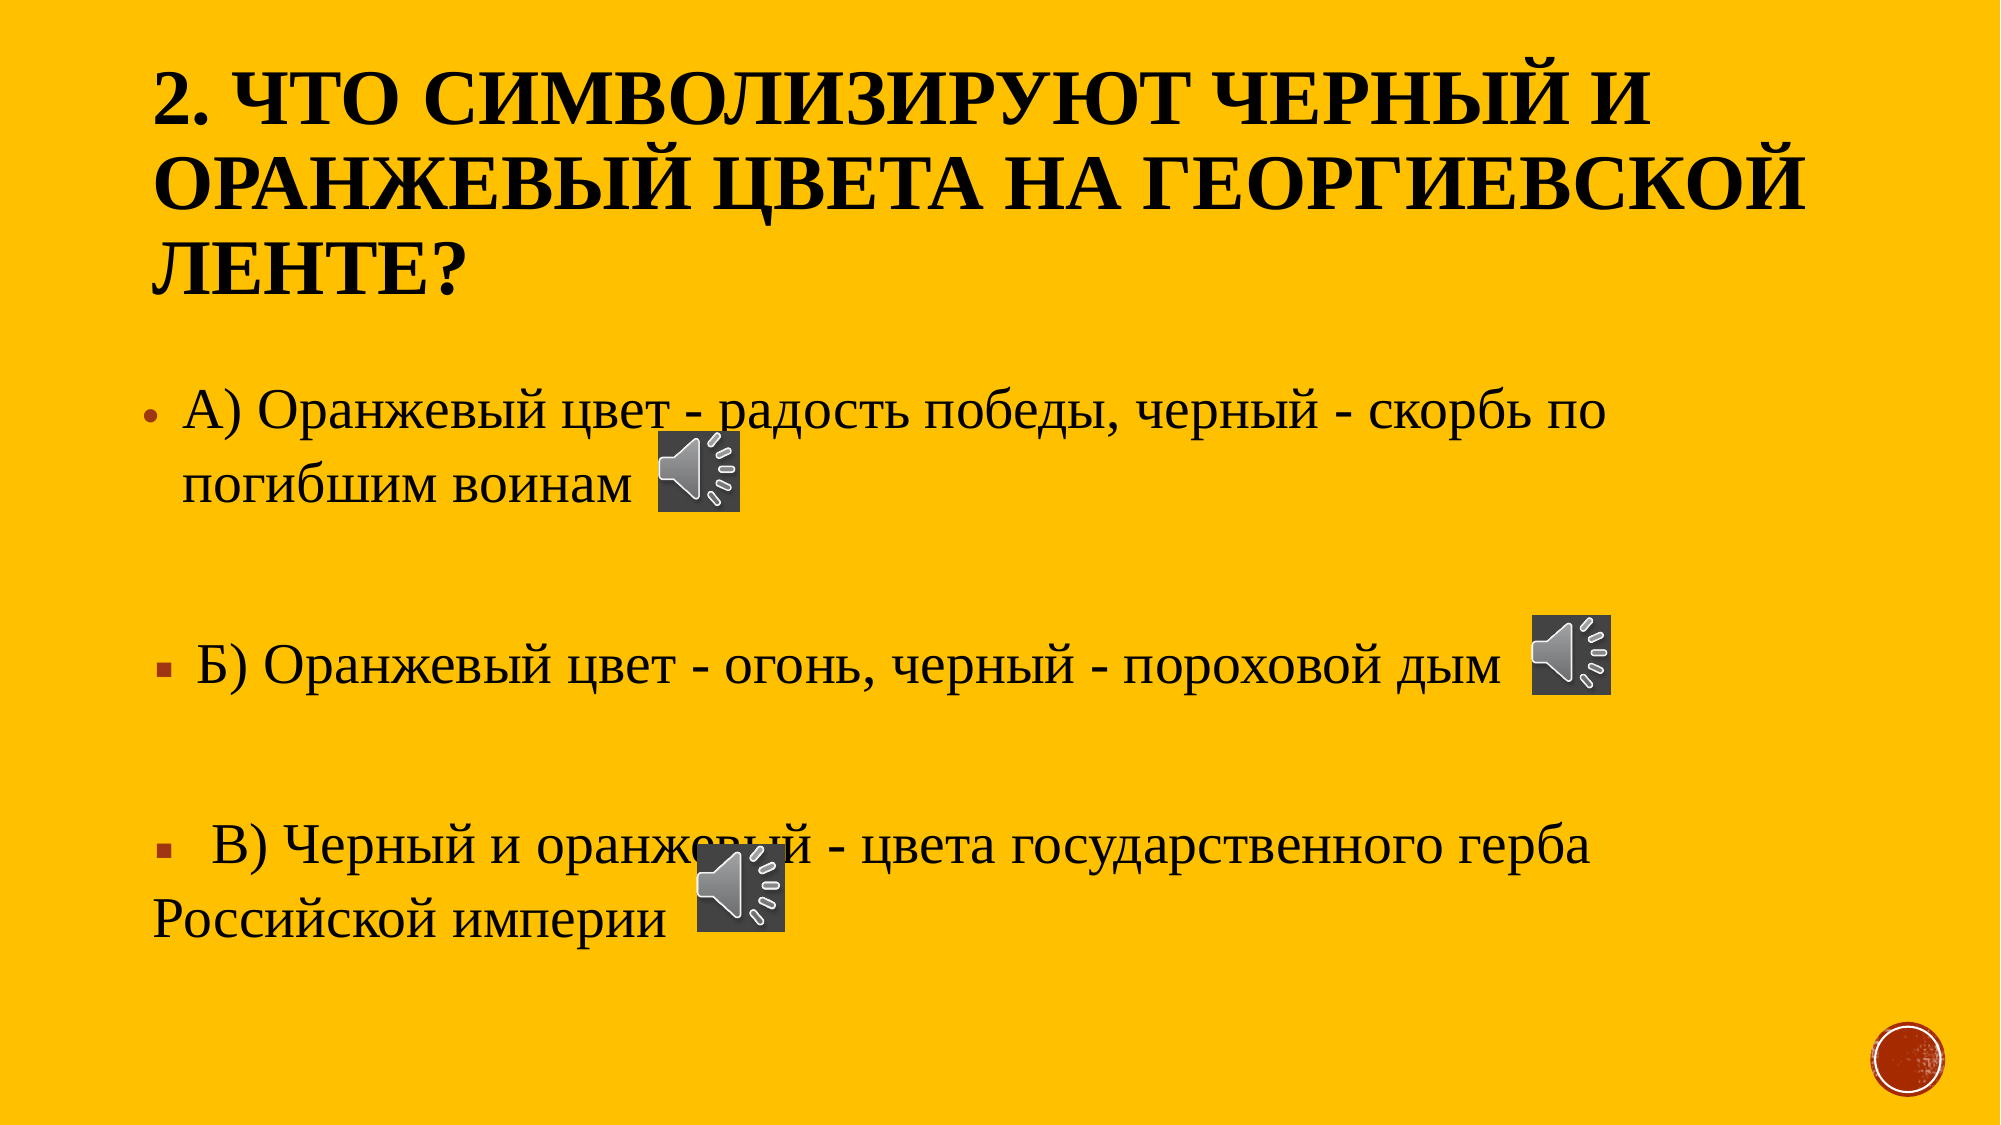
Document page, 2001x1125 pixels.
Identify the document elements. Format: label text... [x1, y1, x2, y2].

picture [1531, 615, 1612, 695]
picture [696, 843, 785, 933]
picture [658, 430, 740, 513]
list А) Оранжевый цвет - радость победы, черный - скорбь по погибшим воинам Б) Оранжевый цвет - огонь, черный - пороховой дым В) Черный и оранжевый - цвета государственного герба Российской империи [137, 353, 1758, 957]
title 2. Что символизируют черный и оранжевый цвета на георгиевской ленте? [137, 47, 1863, 321]
